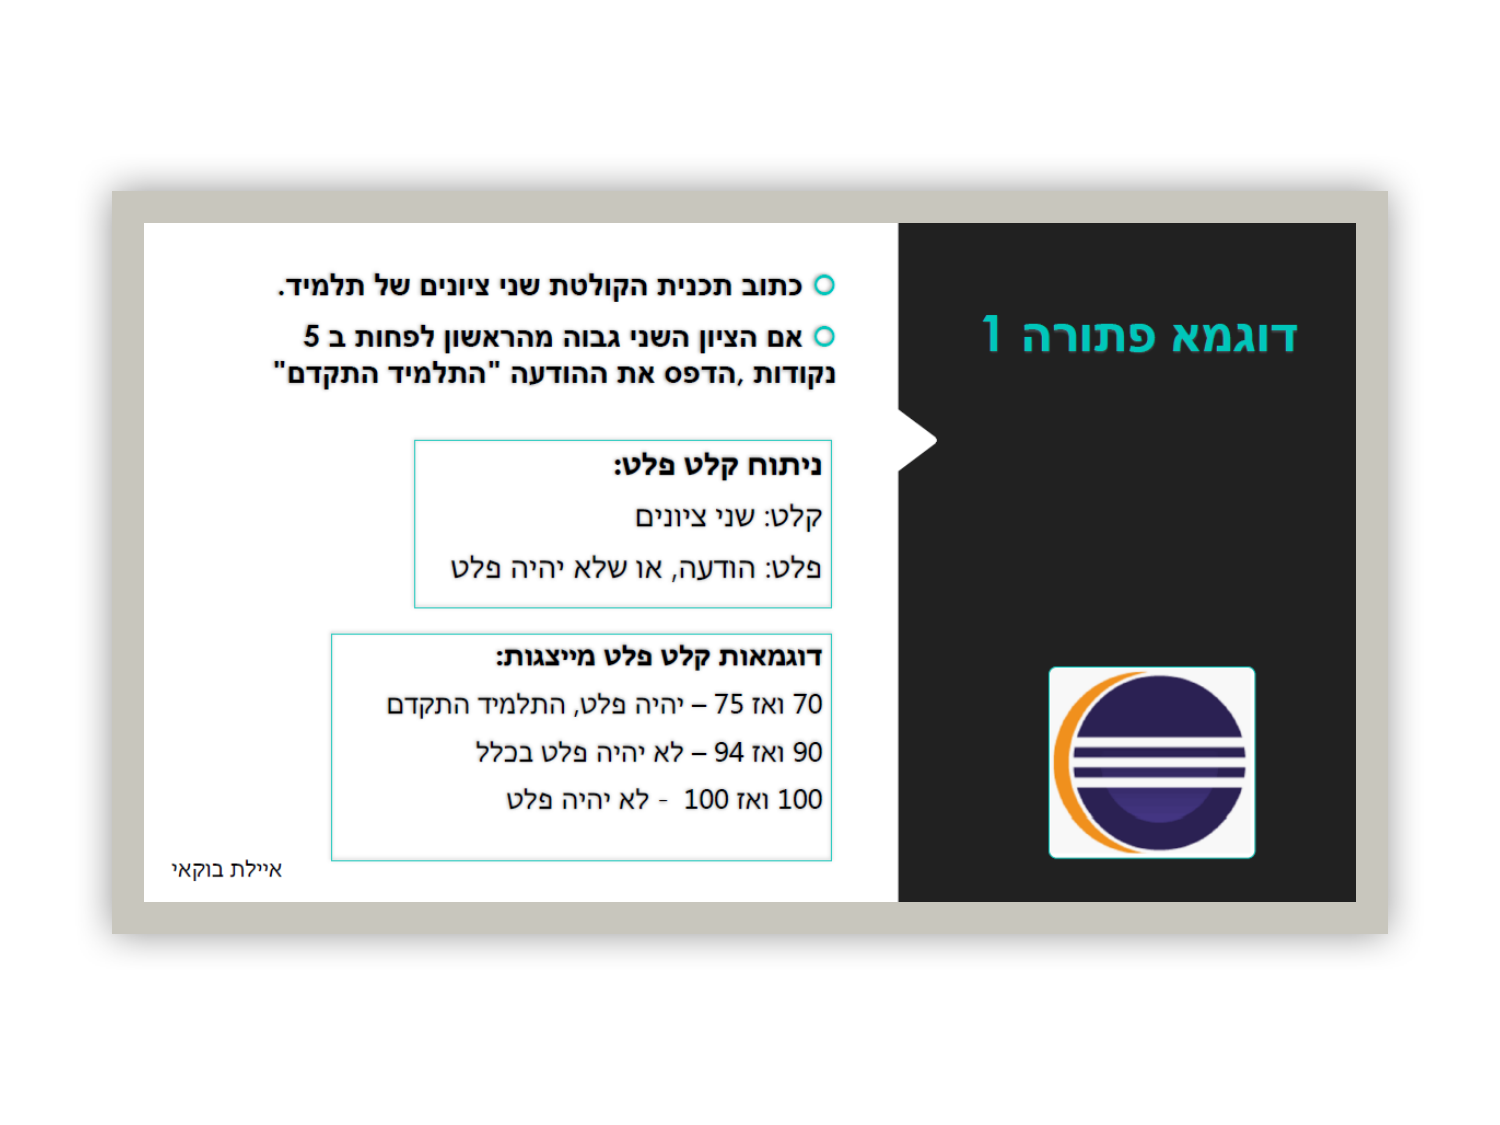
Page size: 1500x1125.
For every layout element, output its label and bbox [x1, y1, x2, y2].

picture [143, 222, 1357, 903]
